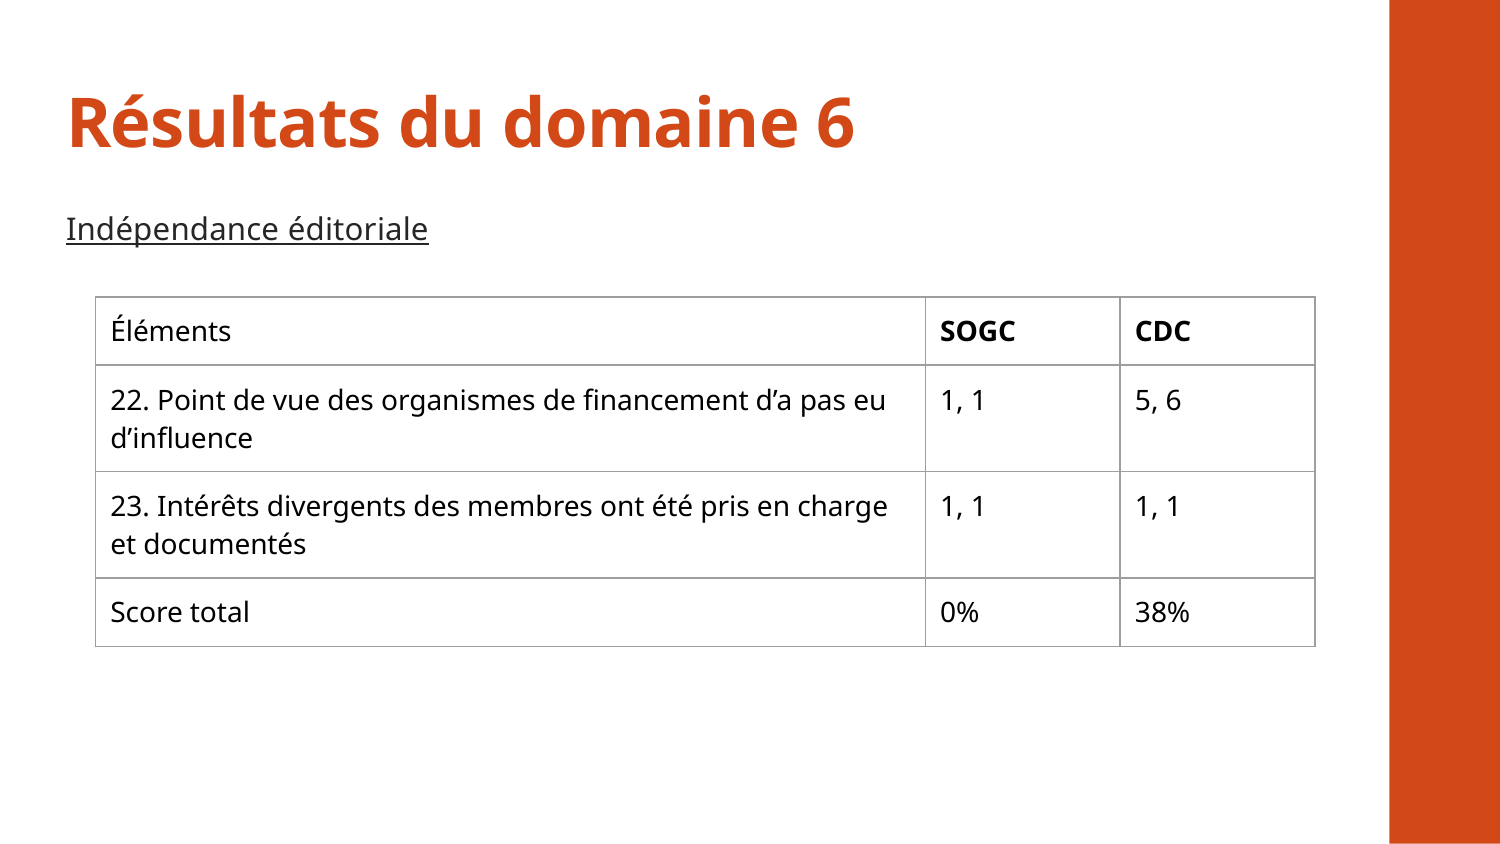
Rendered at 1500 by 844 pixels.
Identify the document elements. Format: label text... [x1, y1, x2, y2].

table_cell 22. Point de vue des organismes de financement d’a pas eu d’influence [96, 366, 925, 471]
table_cell 38% [1121, 579, 1314, 646]
table_header Éléments [96, 298, 925, 364]
table_cell 1, 1 [926, 472, 1119, 577]
table_cell Score total [96, 579, 925, 646]
table_header SOGC [926, 298, 1119, 364]
table_cell 5, 6 [1121, 366, 1314, 471]
list Indépendance éditoriale [51, 189, 1377, 750]
table_cell 0% [926, 579, 1119, 646]
table_header CDC [1121, 298, 1314, 364]
table_cell 23. Intérêts divergents des membres ont été pris en charge et documentés [96, 472, 925, 577]
table_cell 1, 1 [926, 366, 1119, 471]
title Résultats du domaine 6 [51, 72, 1449, 167]
table_cell 1, 1 [1121, 472, 1314, 577]
